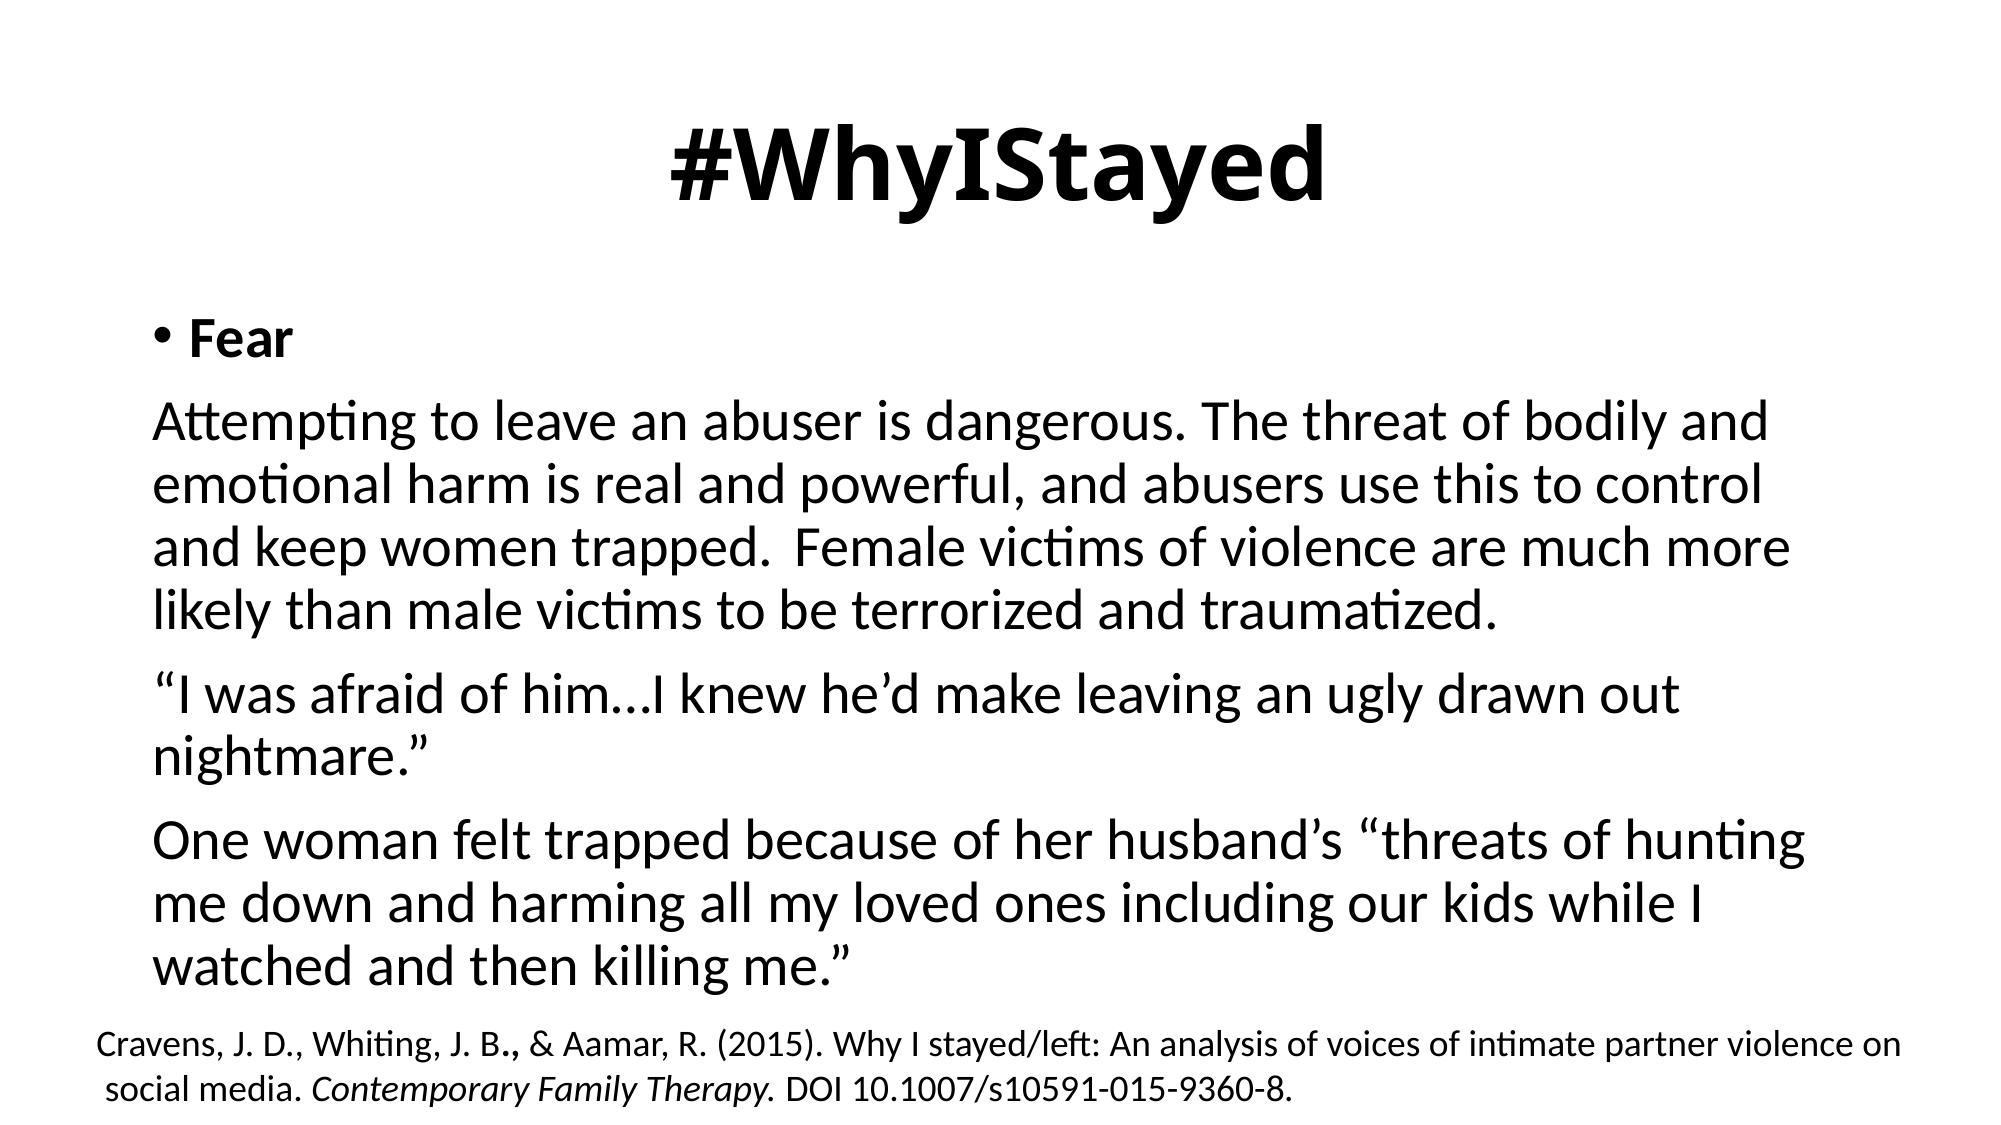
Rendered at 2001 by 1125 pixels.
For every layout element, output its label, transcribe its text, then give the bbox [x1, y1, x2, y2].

title #WhyIStayed [137, 59, 1863, 278]
text_box Cravens, J. D., Whiting, J. B., & Aamar, R. (2015). Why I stayed/left: An analysis of voices of intimate partner violence on social media. Contemporary Family Therapy. DOI 10.1007/s10591-015-9360-8. [81, 1012, 1919, 1117]
list Fear Attempting to leave an abuser is dangerous. The threat of bodily and emotional harm is real and powerful, and abusers use this to control and keep women trapped. Female victims of violence are much more likely than male victims to be terrorized and traumatized. “I was afraid of him…I knew he’d make leaving an ugly drawn out nightmare.” One woman felt trapped because of her husband’s “threats of hunting me down and harming all my loved ones including our kids while I watched and then killing me.” [137, 299, 1863, 1012]
